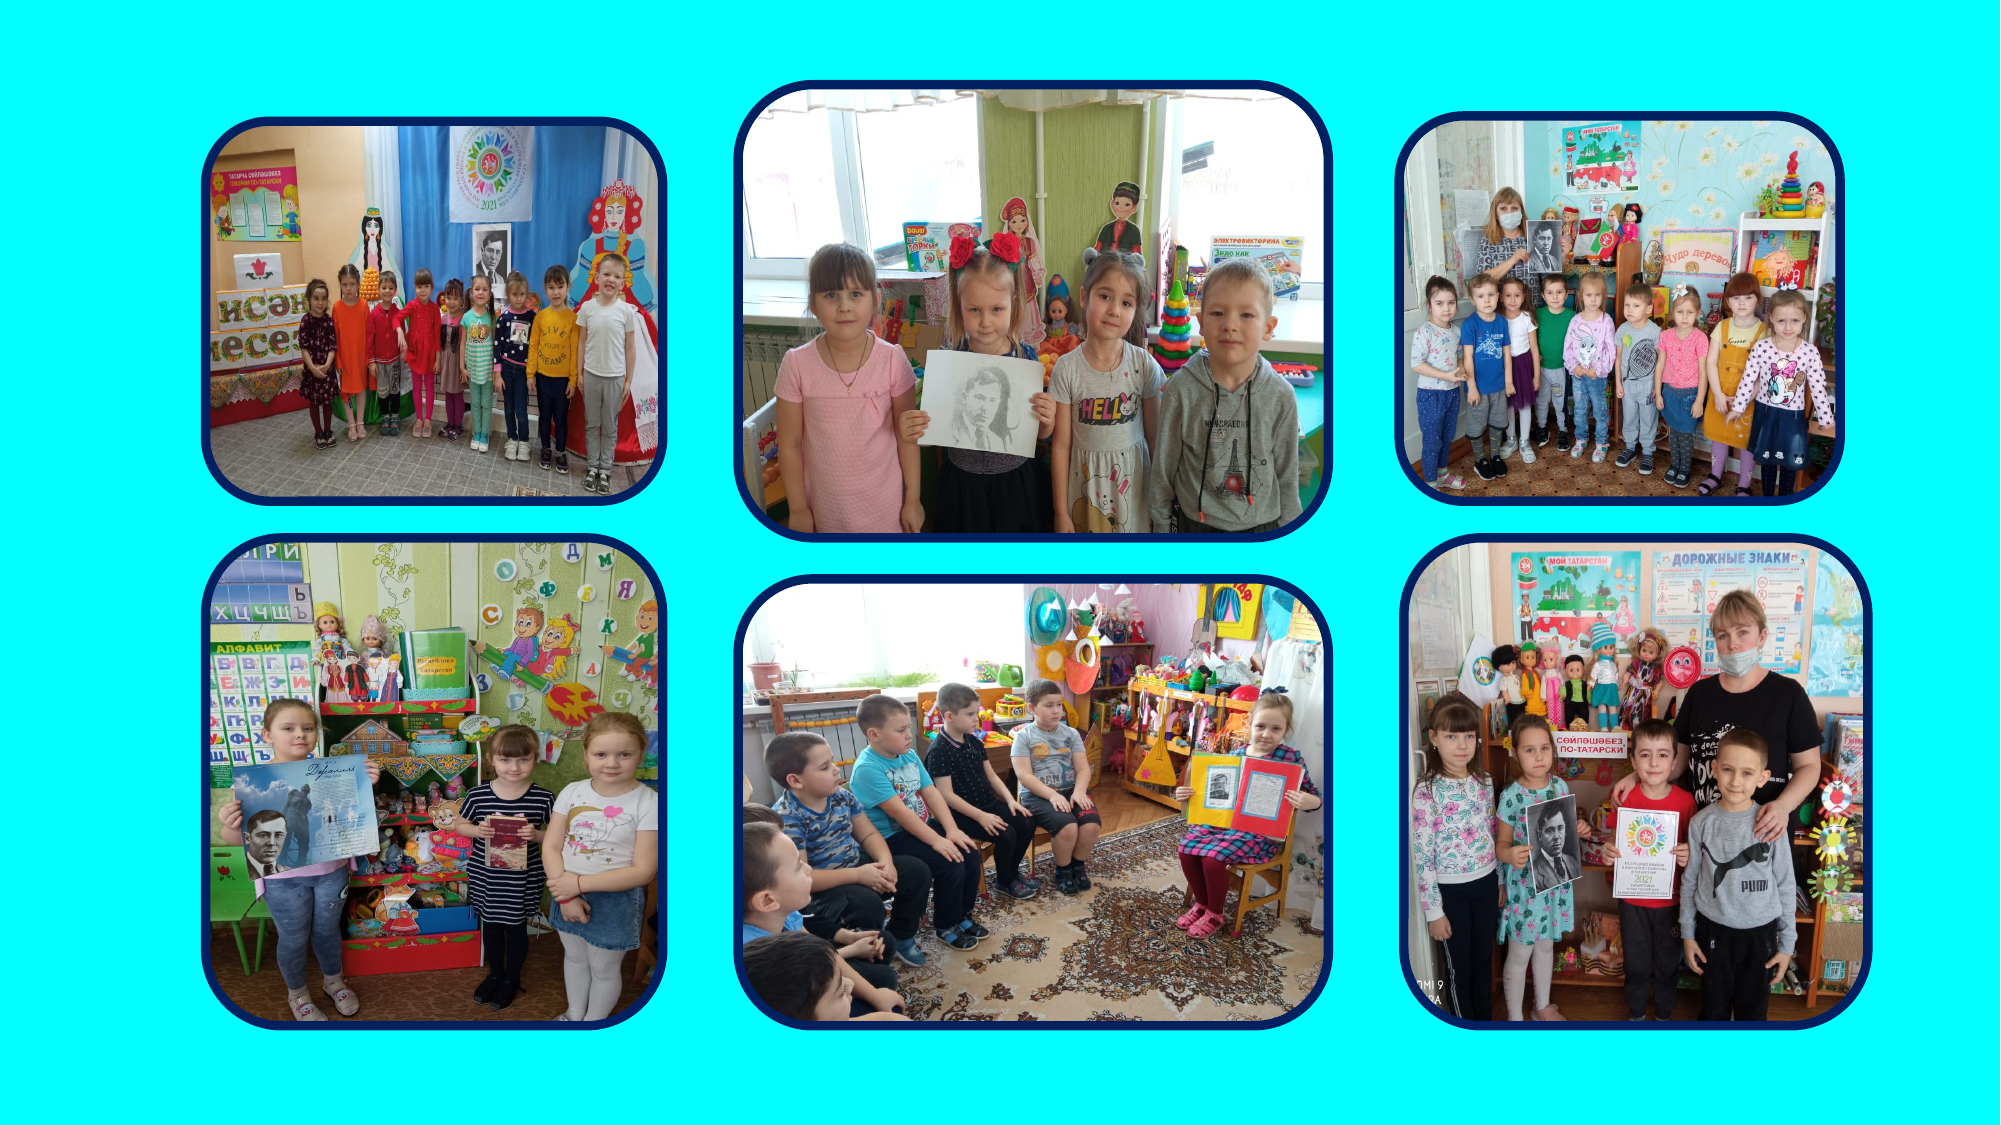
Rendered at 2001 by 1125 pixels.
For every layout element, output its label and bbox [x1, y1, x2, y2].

picture [205, 537, 663, 1026]
picture [738, 578, 1329, 1026]
picture [1403, 537, 1868, 1026]
picture [205, 121, 663, 502]
picture [1399, 115, 1841, 502]
picture [738, 84, 1329, 538]
